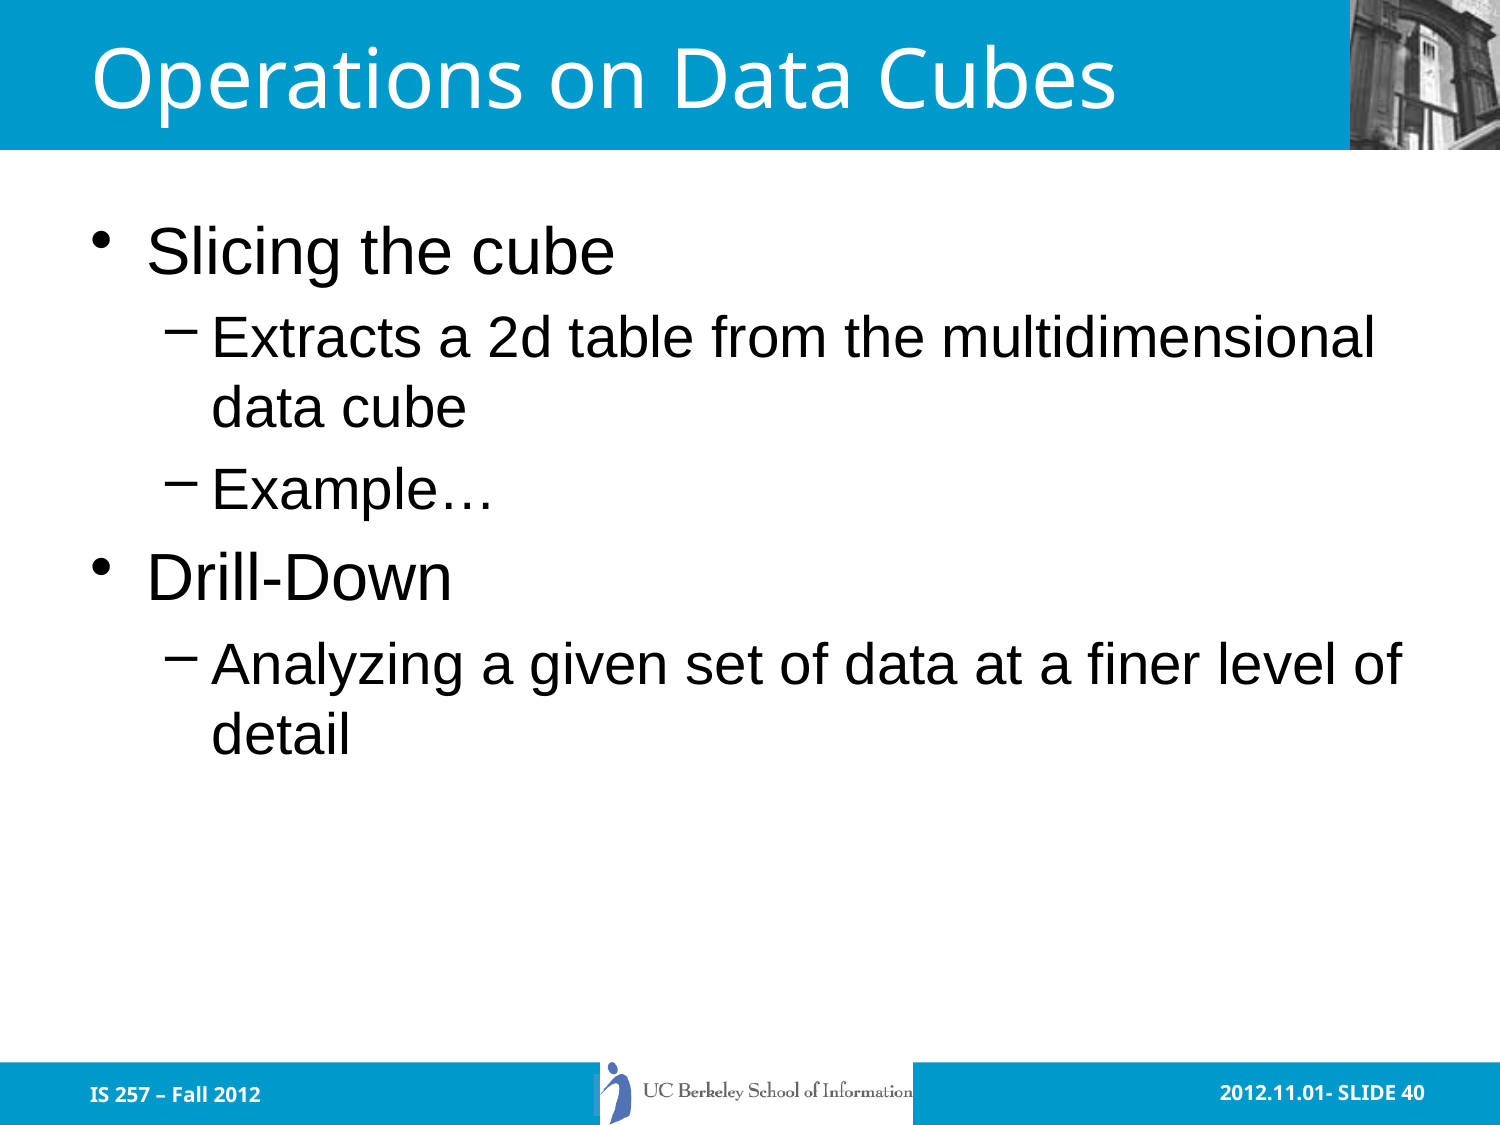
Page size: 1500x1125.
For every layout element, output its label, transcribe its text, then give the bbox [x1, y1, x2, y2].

title Operations on Data Cubes [75, 0, 1350, 150]
list Slicing the cube Extracts a 2d table from the multidimensional data cube Example… Drill-Down Analyzing a given set of data at a finer level of detail [75, 200, 1425, 1013]
picture [1351, 0, 1500, 150]
picture [594, 1062, 912, 1125]
slide_number IS 257 – Fall 2012 [75, 1062, 388, 1125]
